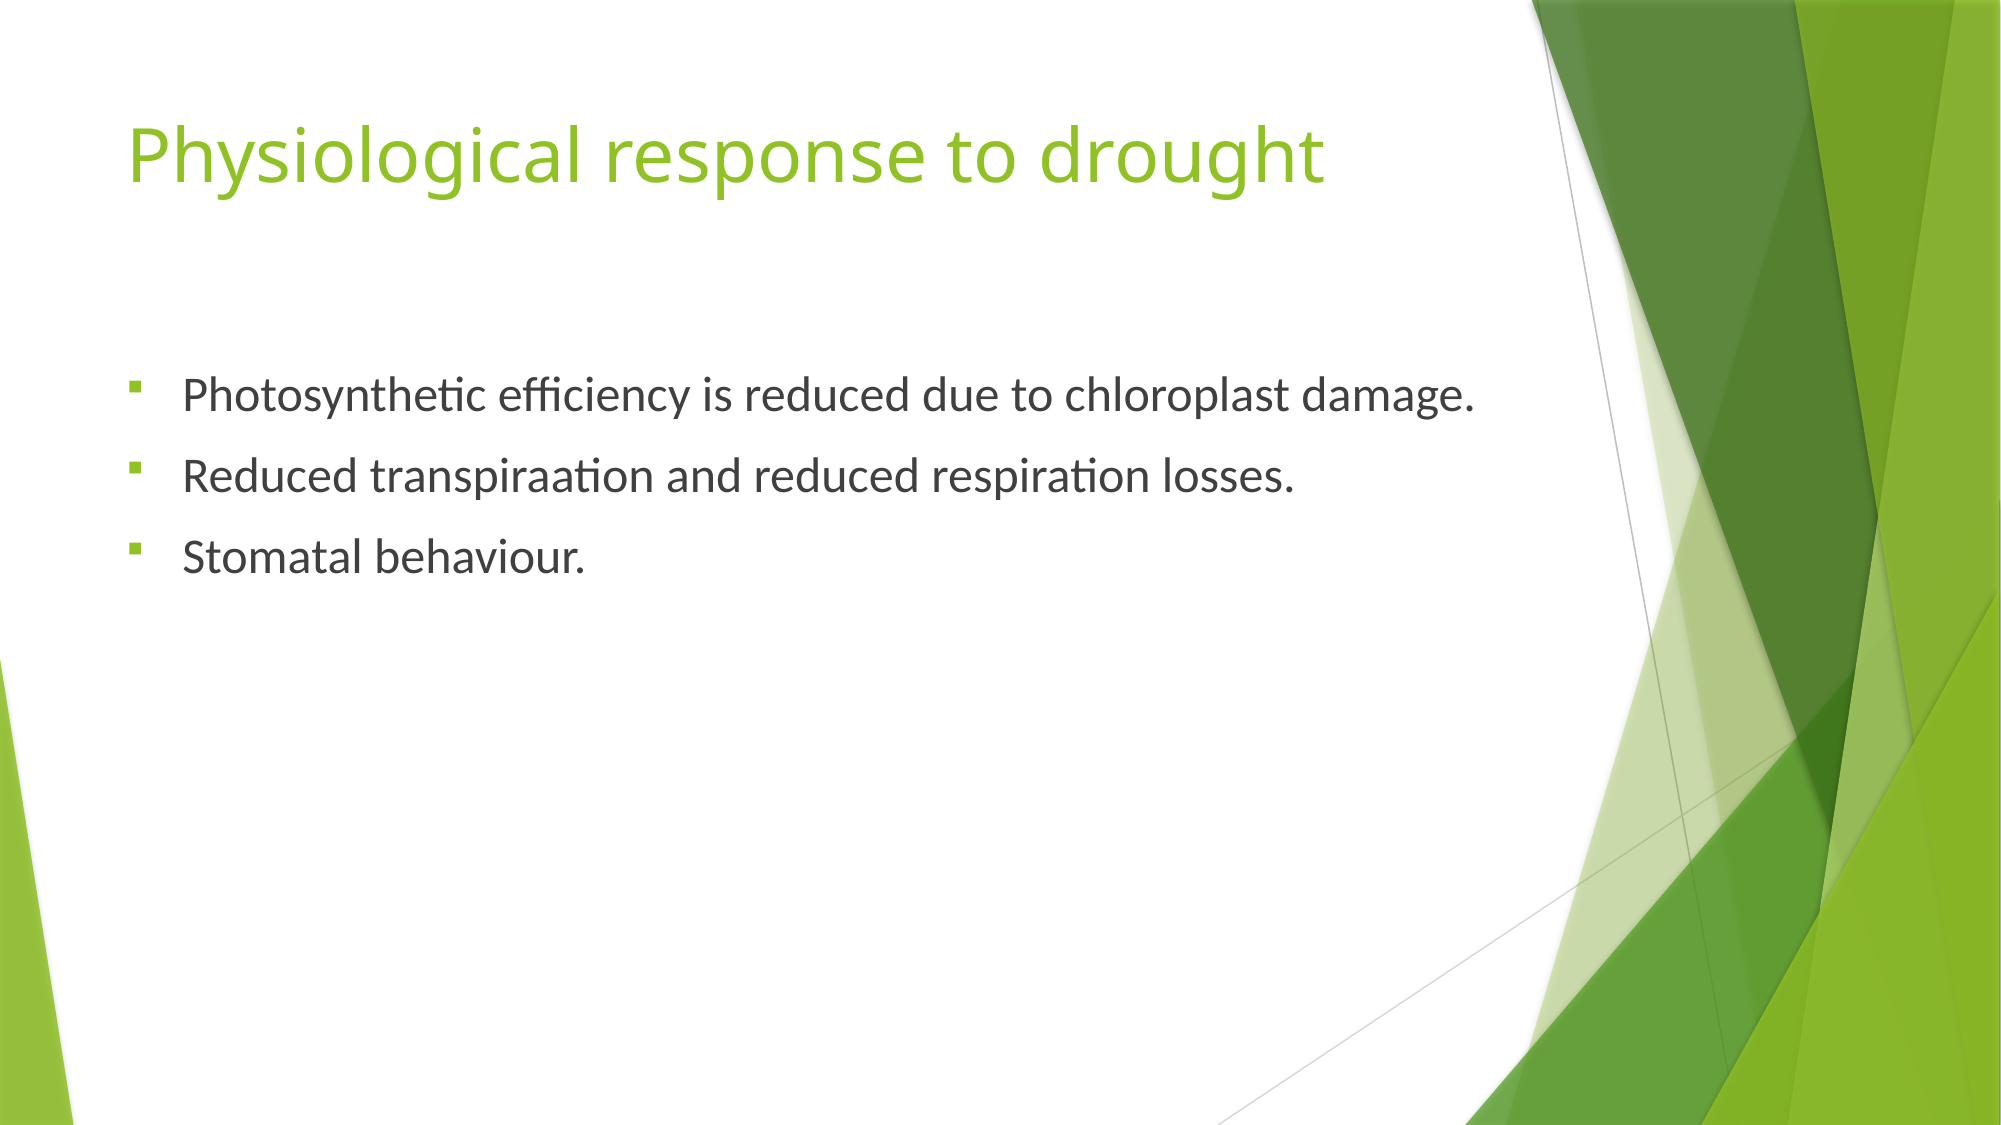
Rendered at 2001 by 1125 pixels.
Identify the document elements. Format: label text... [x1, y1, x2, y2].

list Photosynthetic efficiency is reduced due to chloroplast damage. Reduced transpiraation and reduced respiration losses. Stomatal behaviour. [111, 354, 1522, 992]
title Physiological response to drought [111, 99, 1522, 317]
